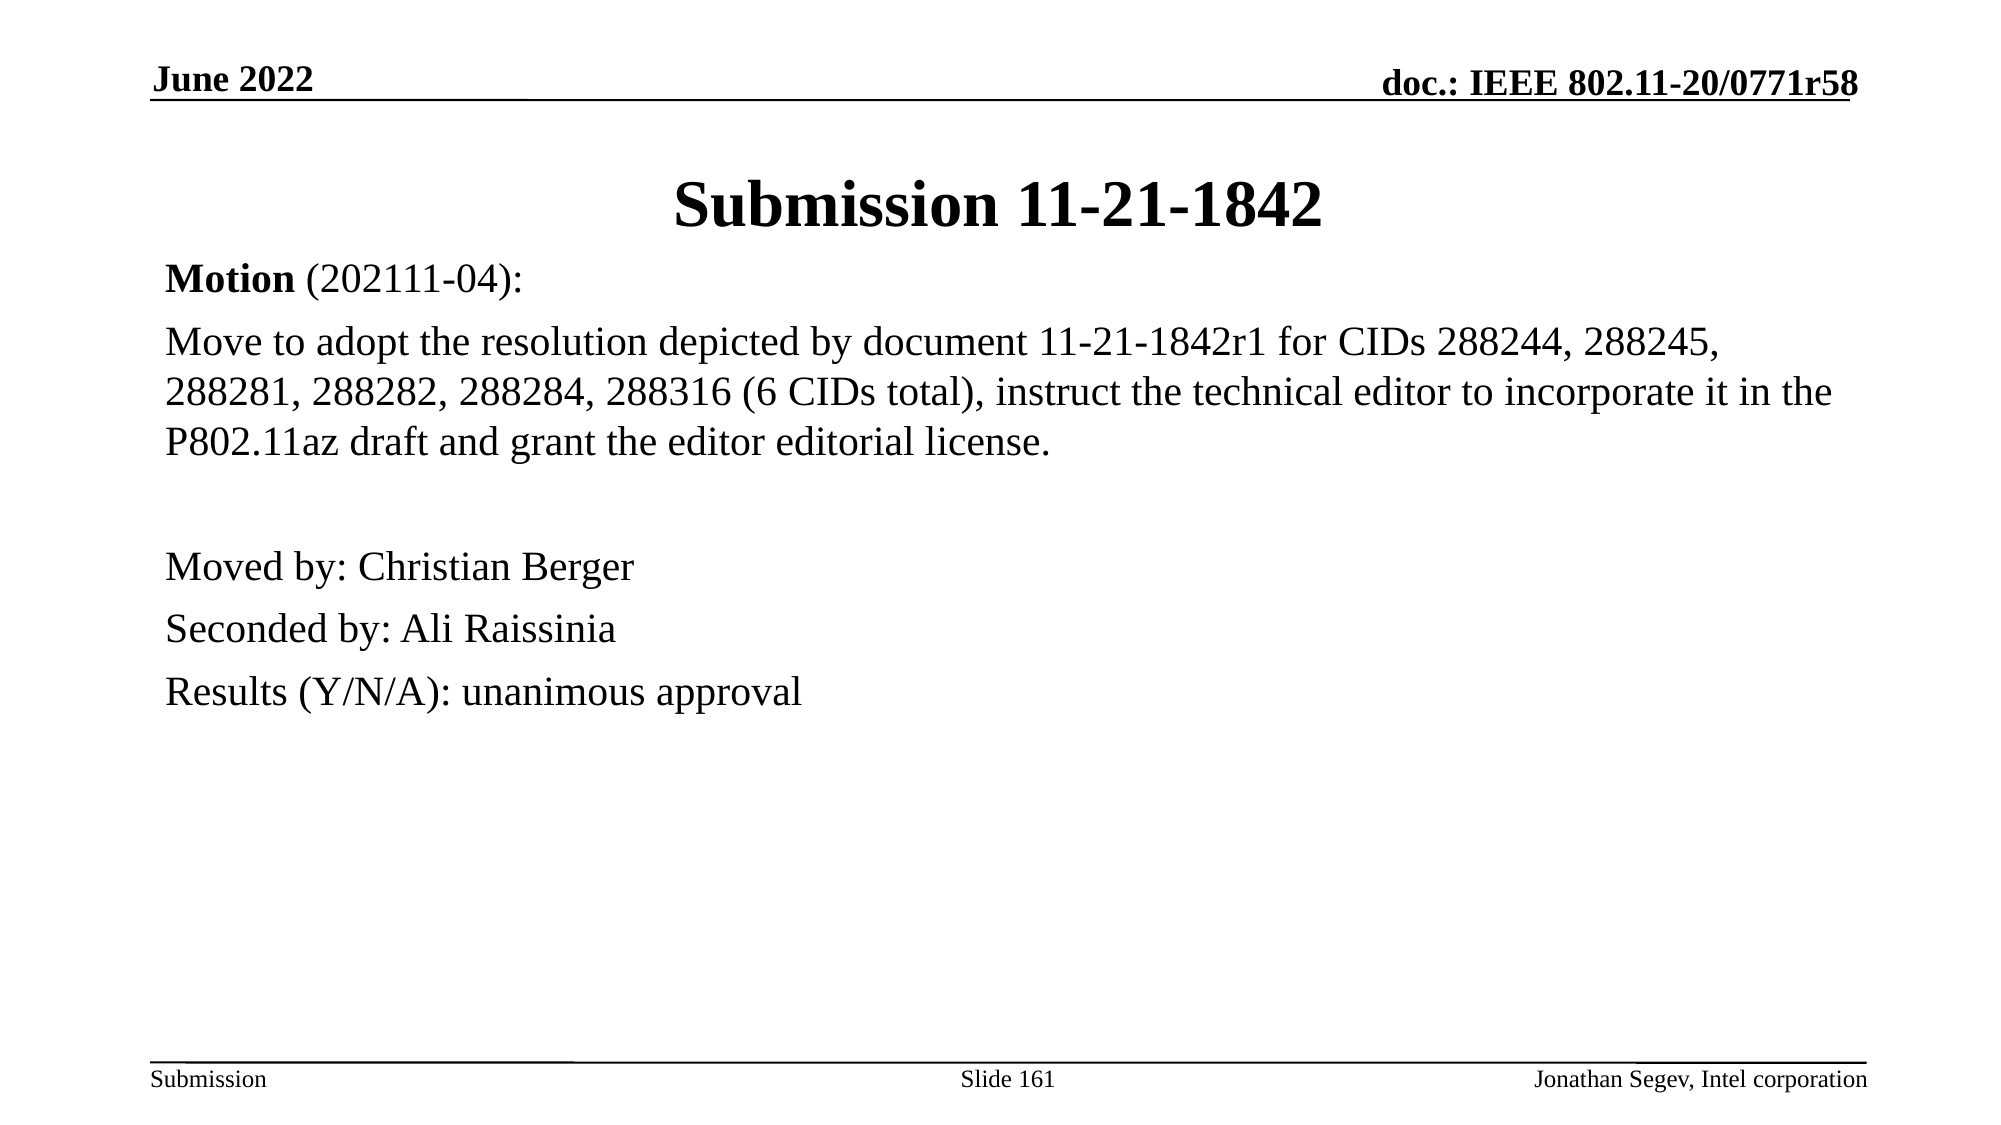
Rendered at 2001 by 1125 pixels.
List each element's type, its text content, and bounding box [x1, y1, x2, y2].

list Motion (202111-04): Move to adopt the resolution depicted by document 11-21-1842r1 for CIDs 288244, 288245, 288281, 288282, 288284, 288316 (6 CIDs total), instruct the technical editor to incorporate it in the P802.11az draft and grant the editor editorial license. Moved by: Christian Berger Seconded by: Ali Raissinia Results (Y/N/A): unanimous approval [149, 243, 1850, 1000]
footer Jonathan Segev, Intel corporation [1171, 1061, 1869, 1093]
slide_number Slide 161 [950, 1061, 1067, 1123]
title Submission 11-21-1842 [149, 112, 1850, 243]
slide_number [152, 54, 563, 100]
